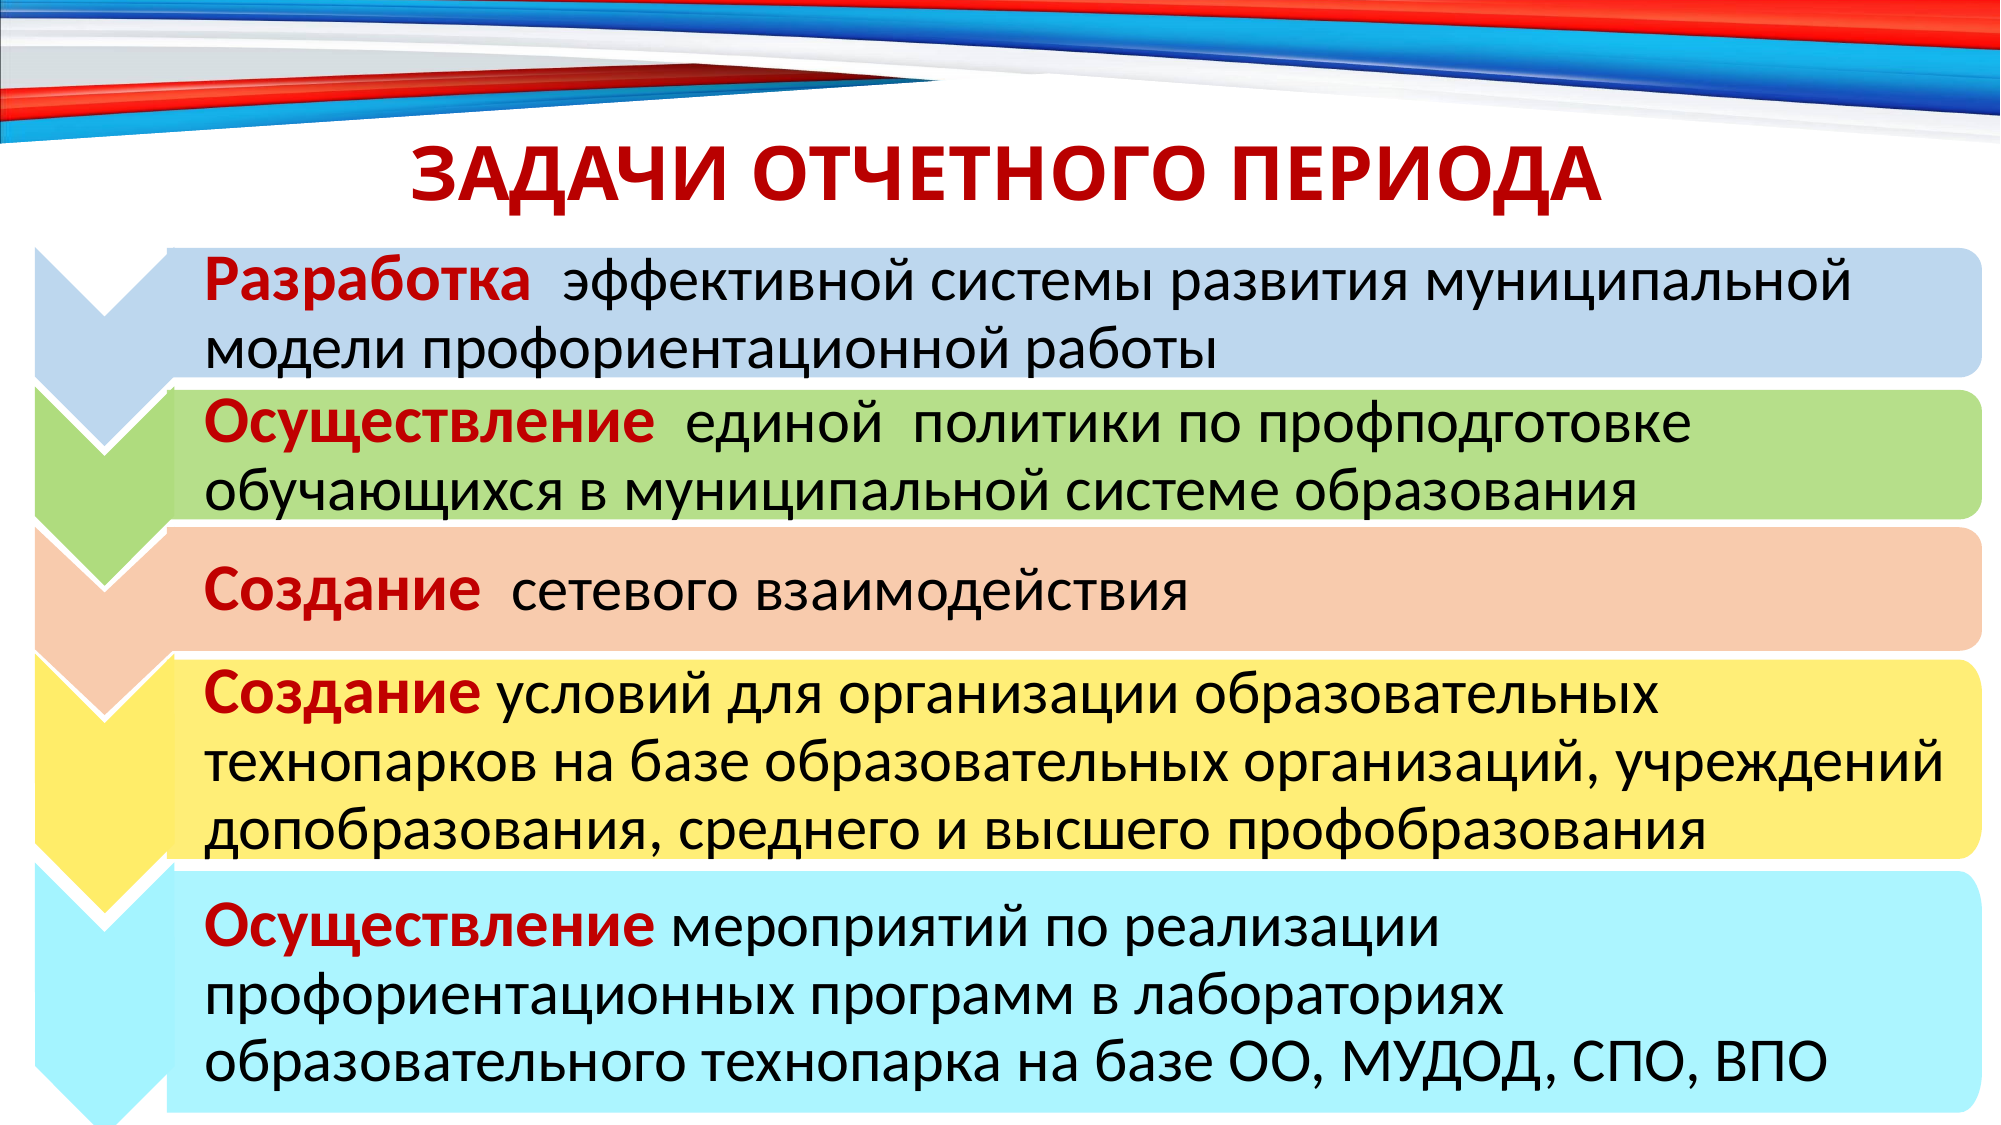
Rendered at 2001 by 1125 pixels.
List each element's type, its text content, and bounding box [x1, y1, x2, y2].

title ЗАДАЧИ ОТЧЕТНОГО ПЕРИОДА [15, 233, 2000, 258]
text_box Осуществление единой политики по профподготовке обучающихся в муниципальной системе образования [165, 388, 1983, 521]
text_box [168, 651, 176, 658]
text_box [33, 651, 165, 784]
text_box [33, 524, 173, 717]
text_box Разработка эффективной системы развития муниципальной модели профориентационной работы [165, 258, 1983, 379]
text_box [34, 711, 176, 915]
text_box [0, 0, 2000, 233]
text_box Осуществление мероприятий по реализации профориентационных программ в лабораториях образовательного технопарка на базе ОО, МУДОД, СПО, ВПО [165, 870, 1983, 1114]
text_box Создание сетевого взаимодействия [165, 526, 1983, 652]
text_box [33, 383, 171, 588]
text_box [34, 934, 176, 1125]
text_box Создание условий для организации образовательных технопарков на базе образовательных организаций, учреждений допобразования, среднего и высшего профобразования [165, 658, 1983, 860]
text_box [33, 258, 174, 448]
text_box [33, 859, 176, 1004]
